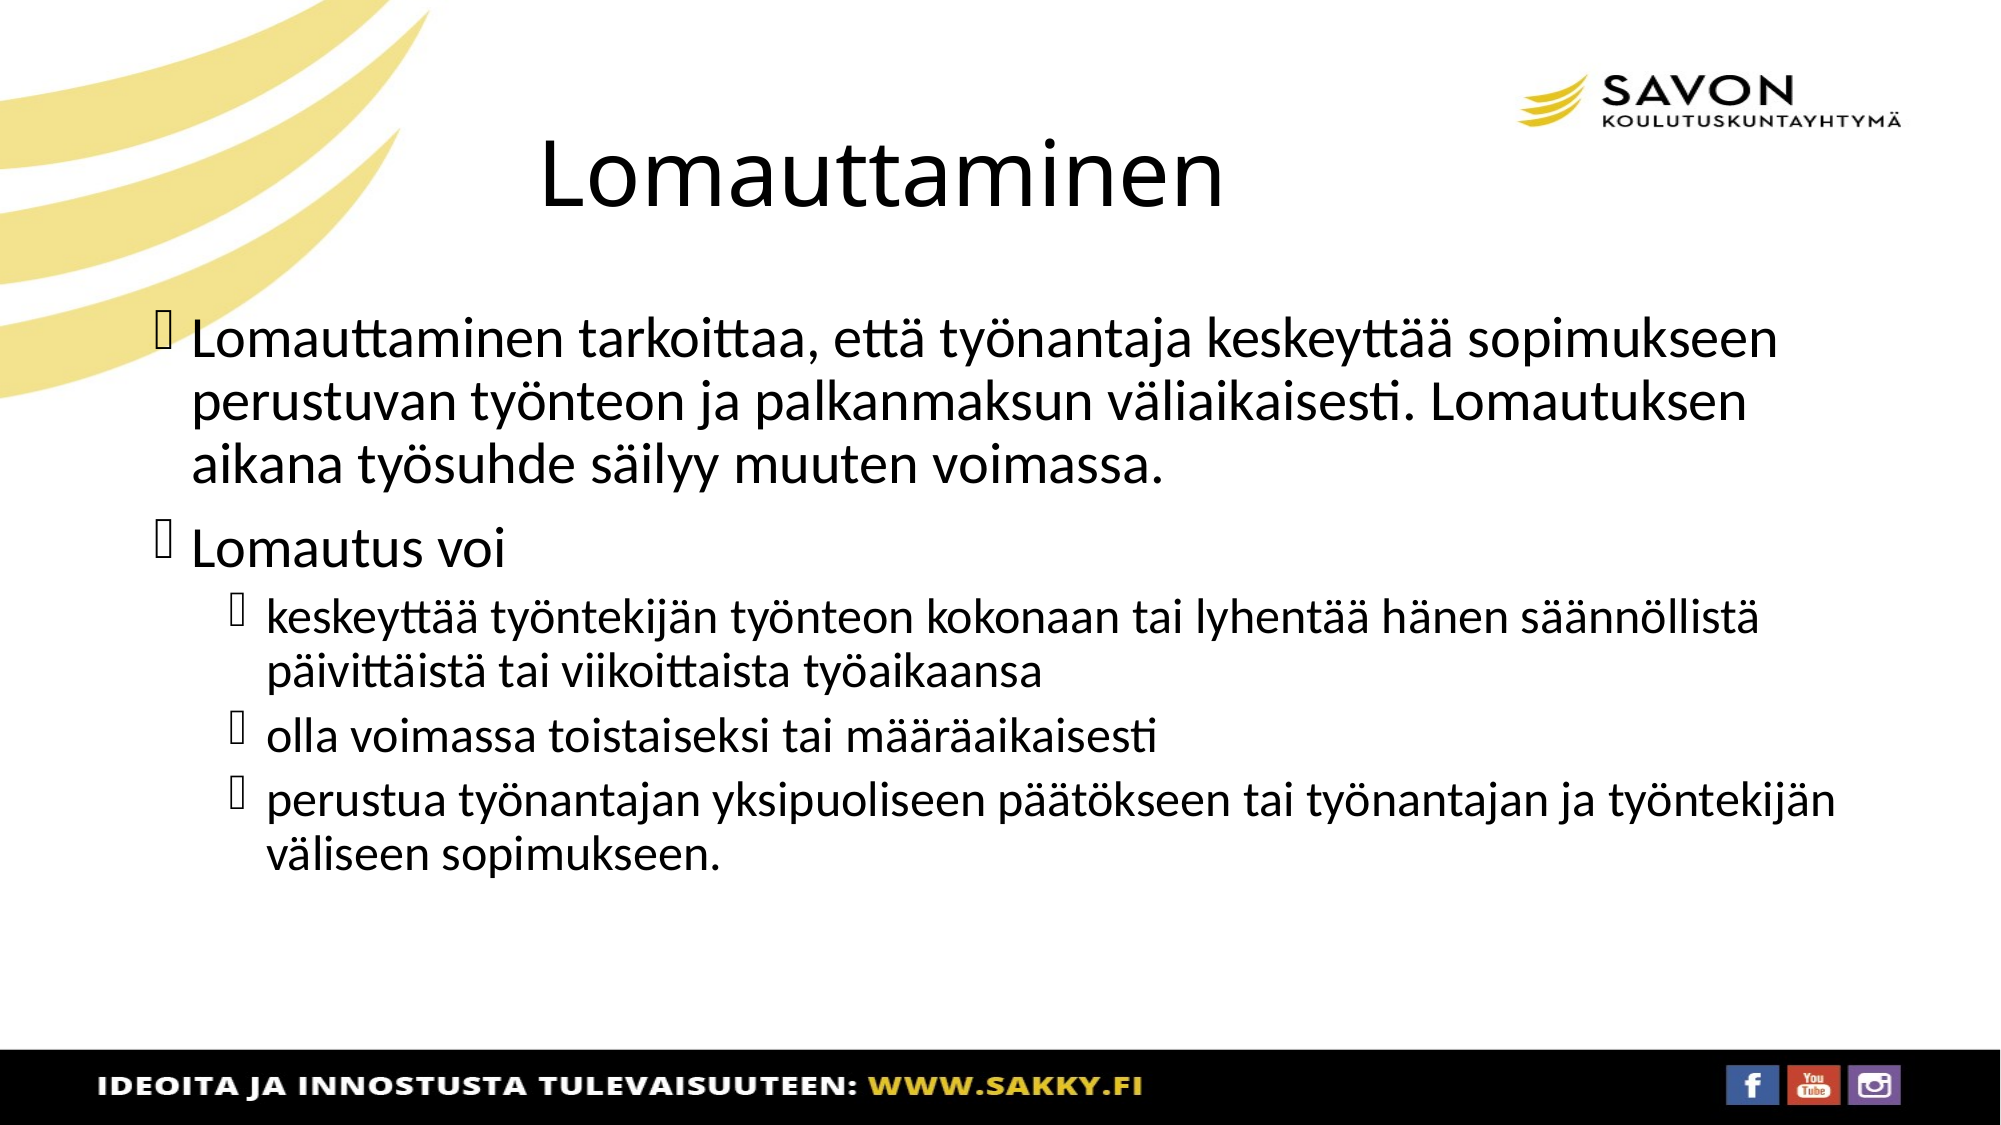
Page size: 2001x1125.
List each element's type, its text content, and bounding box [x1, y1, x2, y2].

title Lomauttaminen [522, 67, 2000, 286]
list Lomauttaminen tarkoittaa, että työnantaja keskeyttää sopimukseen perustuvan työnteon ja palkanmaksun väliaikaisesti. Lomautuksen aikana työsuhde säilyy muuten voimassa. Lomautus voi keskeyttää työntekijän työnteon kokonaan tai lyhentää hänen säännöllistä päivittäistä tai viikoittaista työaikaansa olla voimassa toistaiseksi tai määräaikaisesti perustua työnantajan yksipuoliseen päätökseen tai työnantajan ja työntekijän väliseen sopimukseen. [138, 299, 1864, 1014]
picture [0, 0, 2001, 1125]
